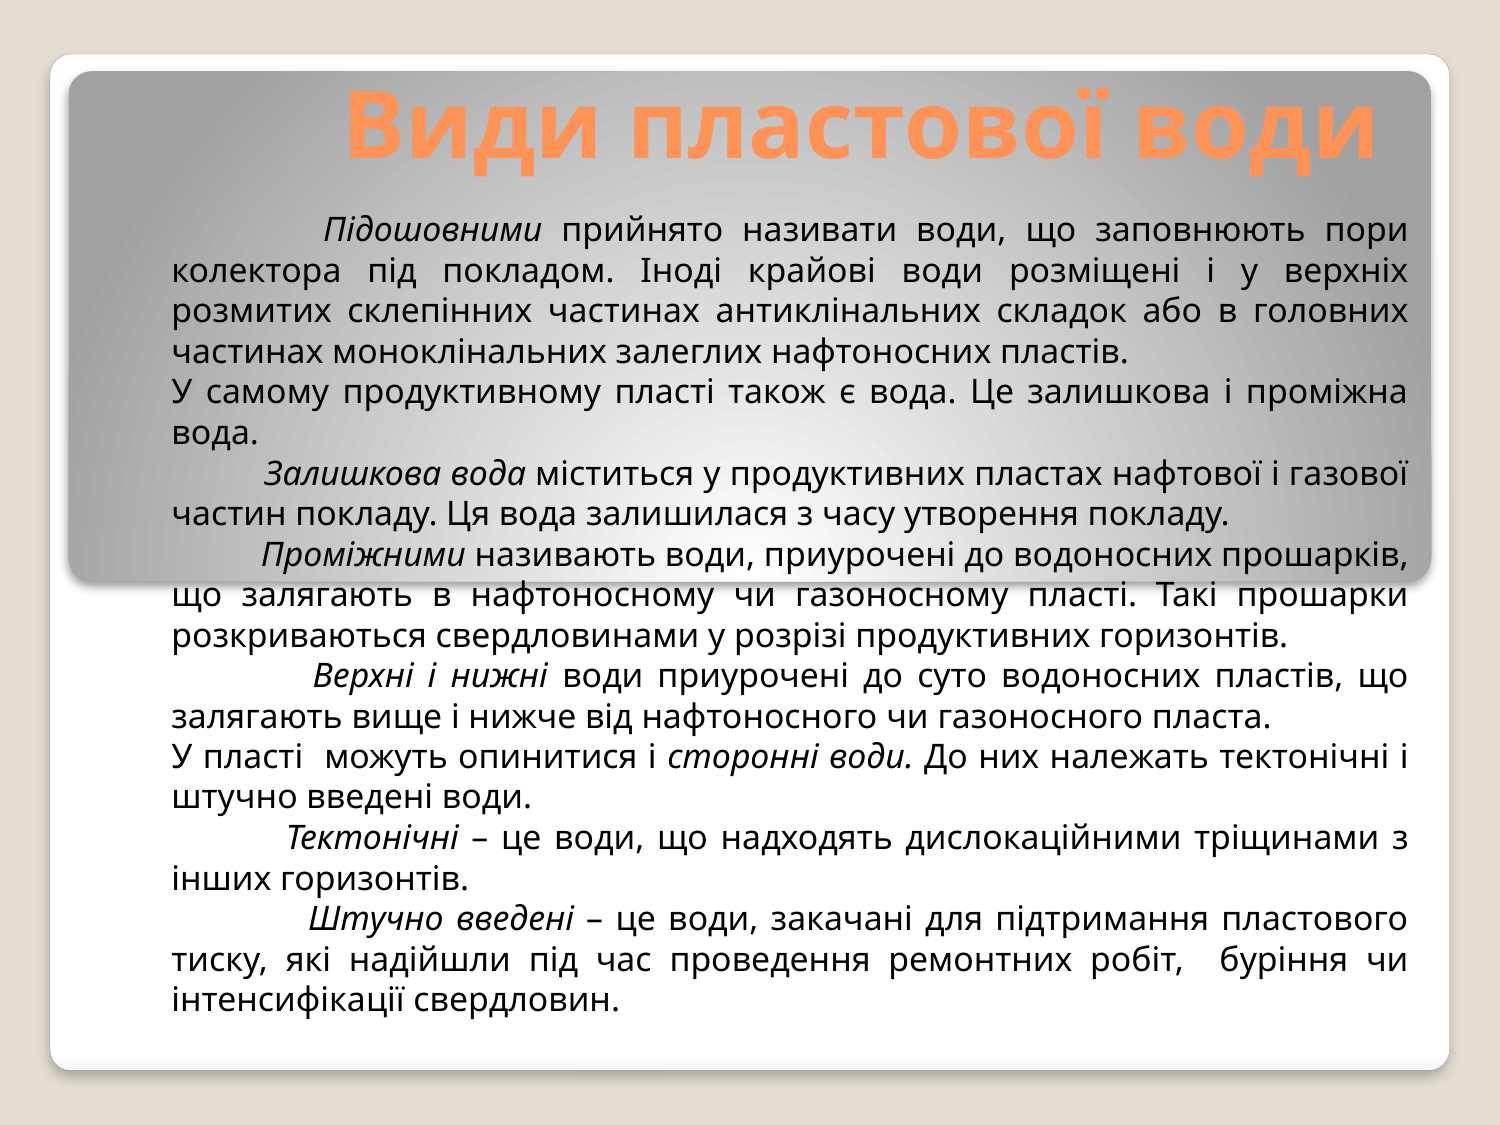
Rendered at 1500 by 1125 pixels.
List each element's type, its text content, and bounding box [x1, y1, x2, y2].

subtitle Підошовними прийнято називати води, що заповнюють пори колектора під покладом. Іноді крайові води розміщені і у верхніх розмитих склепінних частинах антиклінальних складок або в головних частинах моноклінальних залеглих нафтоносних пластів. У самому продуктивному пласті також є вода. Це залишкова і проміжна вода. Залишкова вода міститься у продуктивних пластах нафтової і газової частин покладу. Ця вода залишилася з часу утворення покладу. Проміжними називають води, приурочені до водоносних прошарків, що залягають в нафтоносному чи газоносному пласті. Такі прошарки розкриваються свердловинами у розрізі продуктивних горизонтів. Верхні і нижні води приурочені до суто водоносних пластів, що залягають вище і нижче від нафтоносного чи газоносного пласта. У пласті можуть опинитися і сторонні води. До них належать тектонічні і штучно введені води. Тектонічні – це води, що надходять дислокаційними тріщинами з інших горизонтів. Штучно введені – це води, закачані для підтримання пластового тиску, які надійшли під час проведення ремонтних робіт, буріння чи інтенсифікації свердловин. [135, 208, 1424, 1047]
title Види пластової води [112, 42, 1388, 185]
